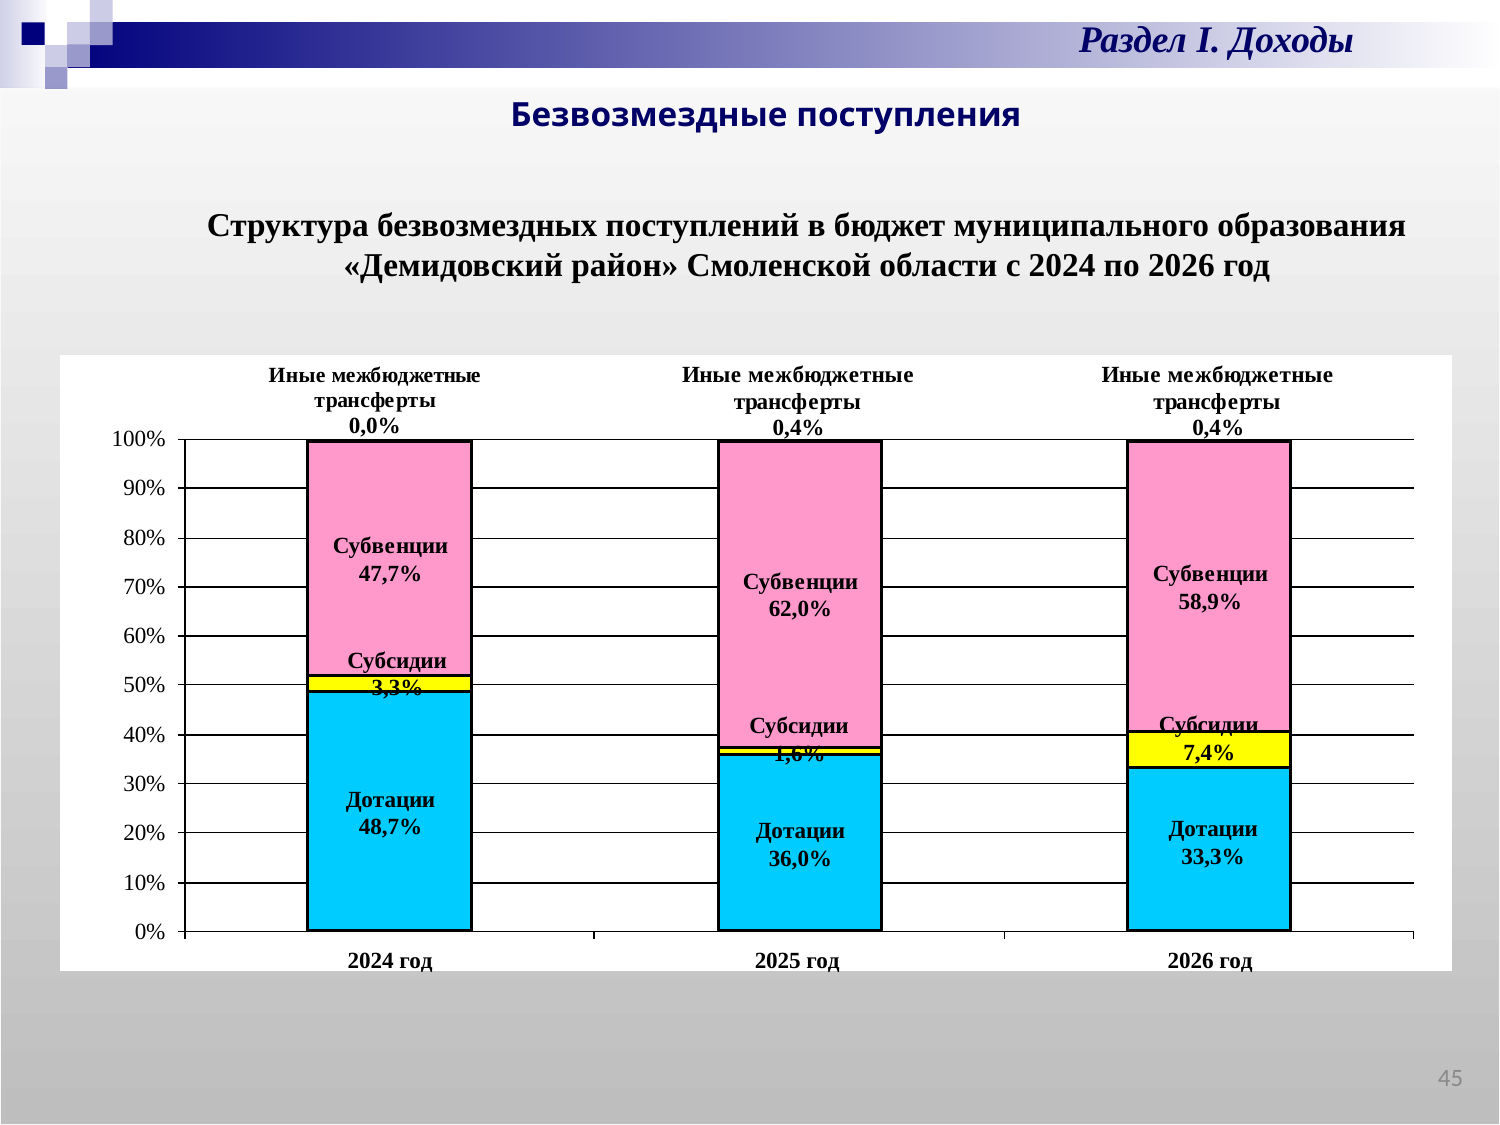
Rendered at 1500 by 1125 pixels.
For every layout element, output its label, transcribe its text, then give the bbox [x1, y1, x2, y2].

text_box Структура безвозмездных поступлений в бюджет муниципального образования «Демидовский район» Смоленской области с 2024 по 2026 год [171, 196, 1444, 291]
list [52, 347, 1460, 980]
text_box 45 [1328, 1046, 1479, 1107]
text_box Безвозмездные поступления [129, 85, 1403, 141]
table_cell [689, 22, 693, 67]
text_box Раздел I. Доходы [938, 7, 1495, 67]
table_cell 0,00 [778, 22, 783, 67]
text_box [0, 89, 1500, 1125]
